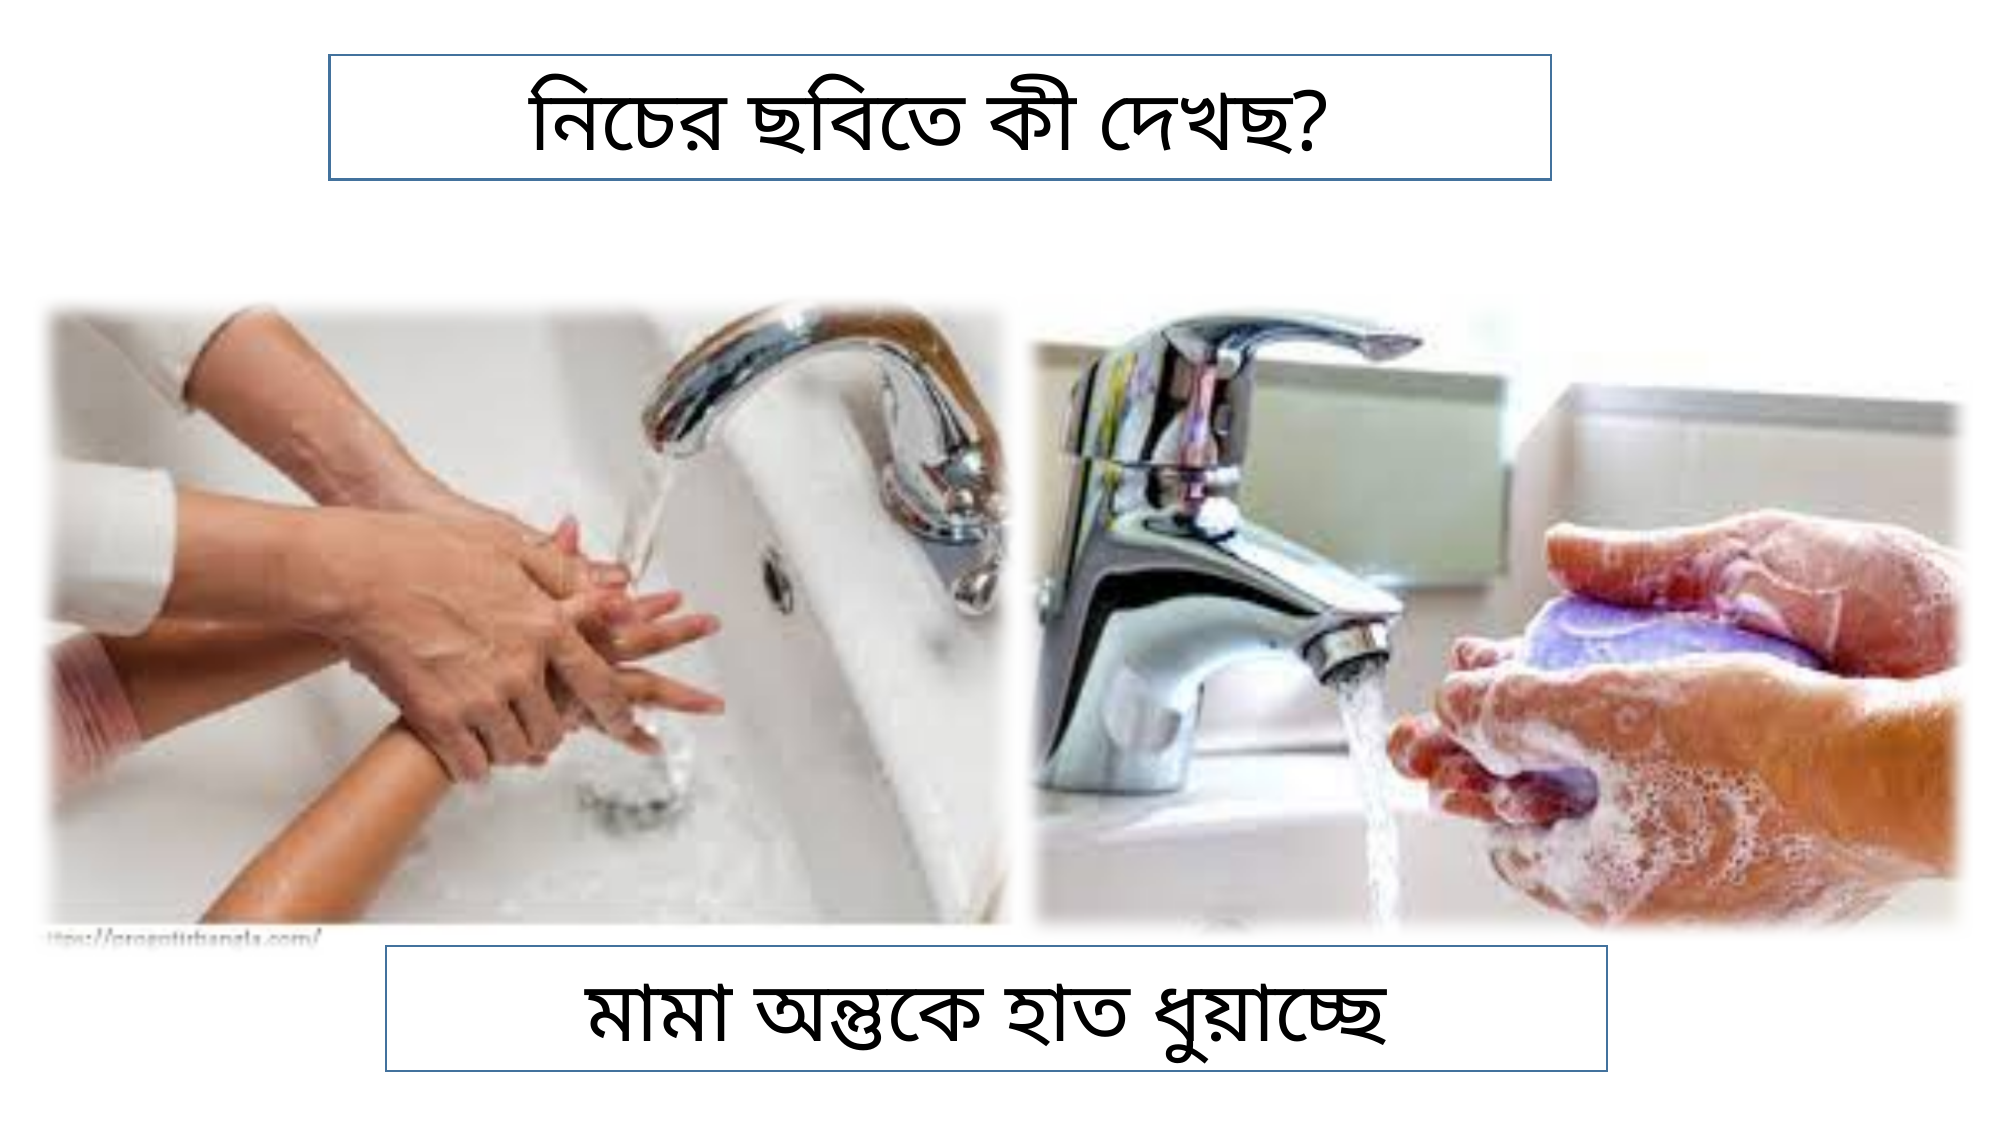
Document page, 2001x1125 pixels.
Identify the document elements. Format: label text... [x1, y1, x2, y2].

text_box মামা অন্তুকে হাত ধুয়াচ্ছে [385, 945, 1608, 1072]
text_box নিচের ছবিতে কী দেখছ? [328, 54, 1552, 181]
picture [33, 294, 1975, 957]
